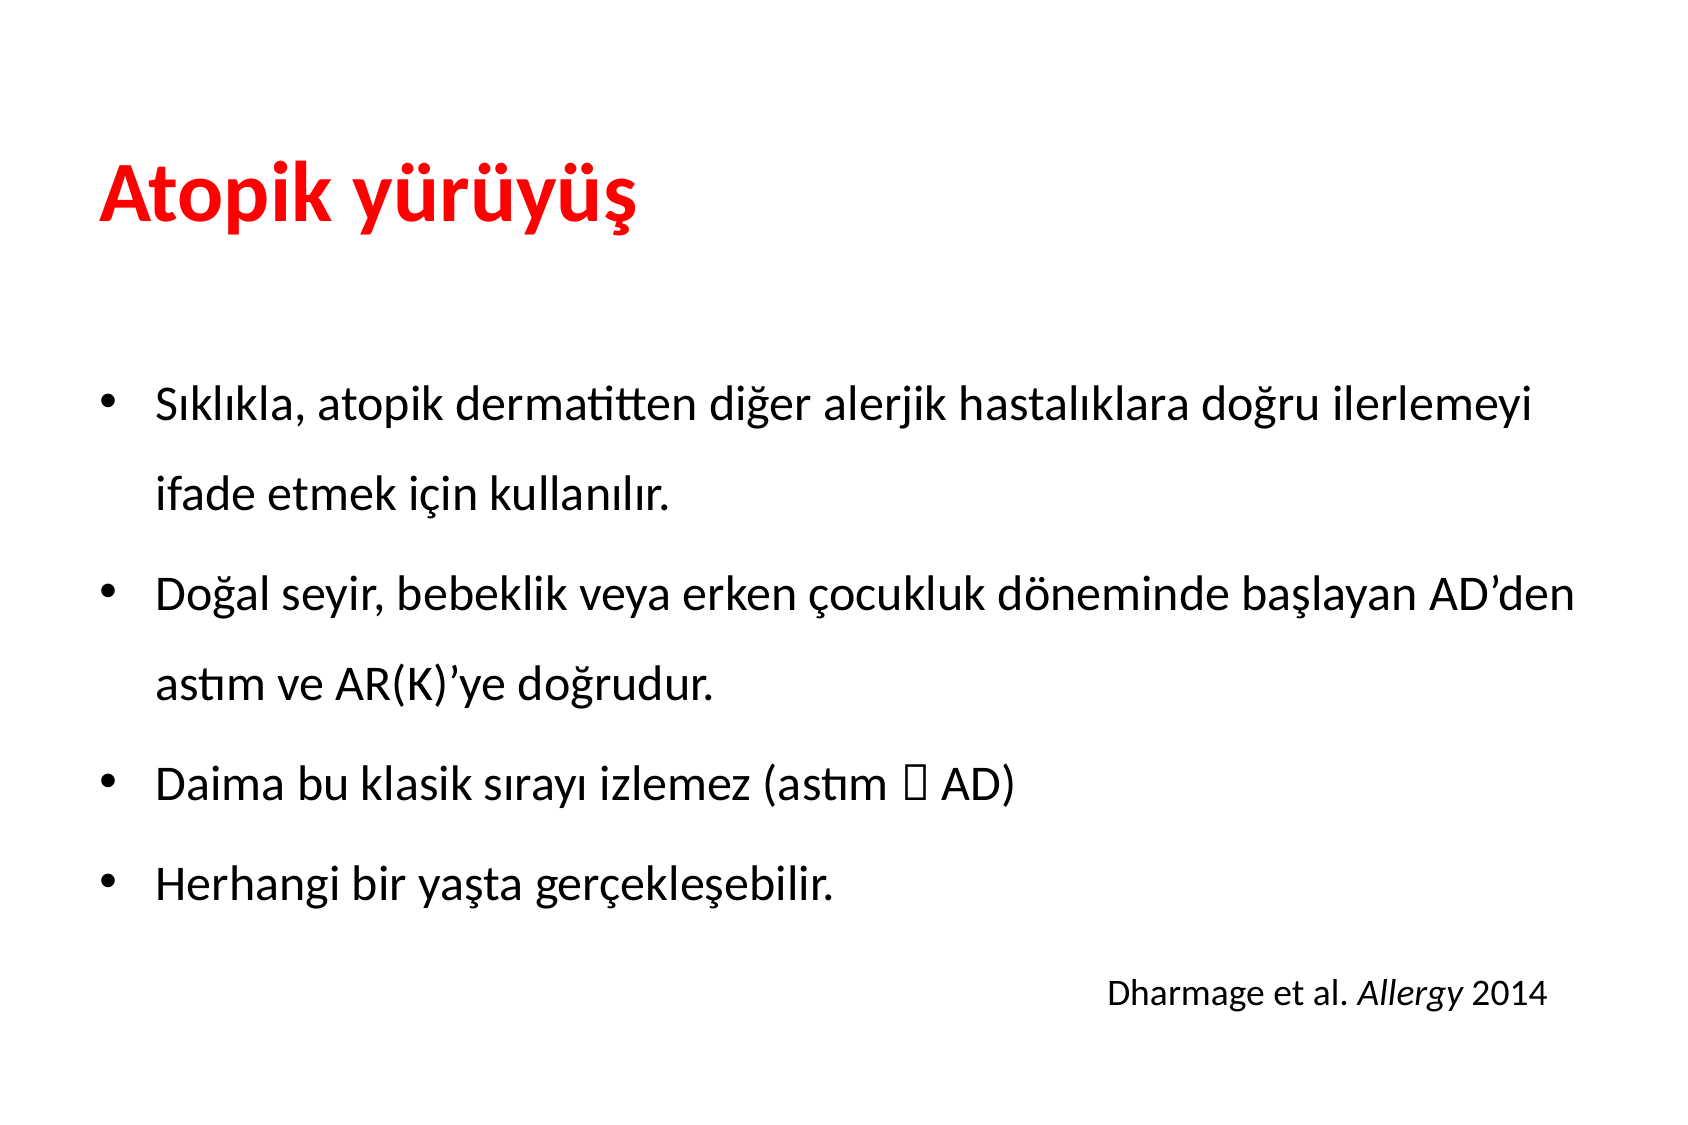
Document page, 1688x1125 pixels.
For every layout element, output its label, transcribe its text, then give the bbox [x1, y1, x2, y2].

title Atopik yürüyüş [84, 127, 1604, 247]
text_box Dharmage et al. Allergy 2014 [1092, 960, 1563, 1021]
list Sıklıkla, atopik dermatitten diğer alerjik hastalıklara doğru ilerlemeyi ifade etmek için kullanılır. Doğal seyir, bebeklik veya erken çocukluk döneminde başlayan AD’den astım ve AR(K)’ye doğrudur. Daima bu klasik sırayı izlemez (astım  AD) Herhangi bir yaşta gerçekleşebilir. [84, 332, 1604, 938]
